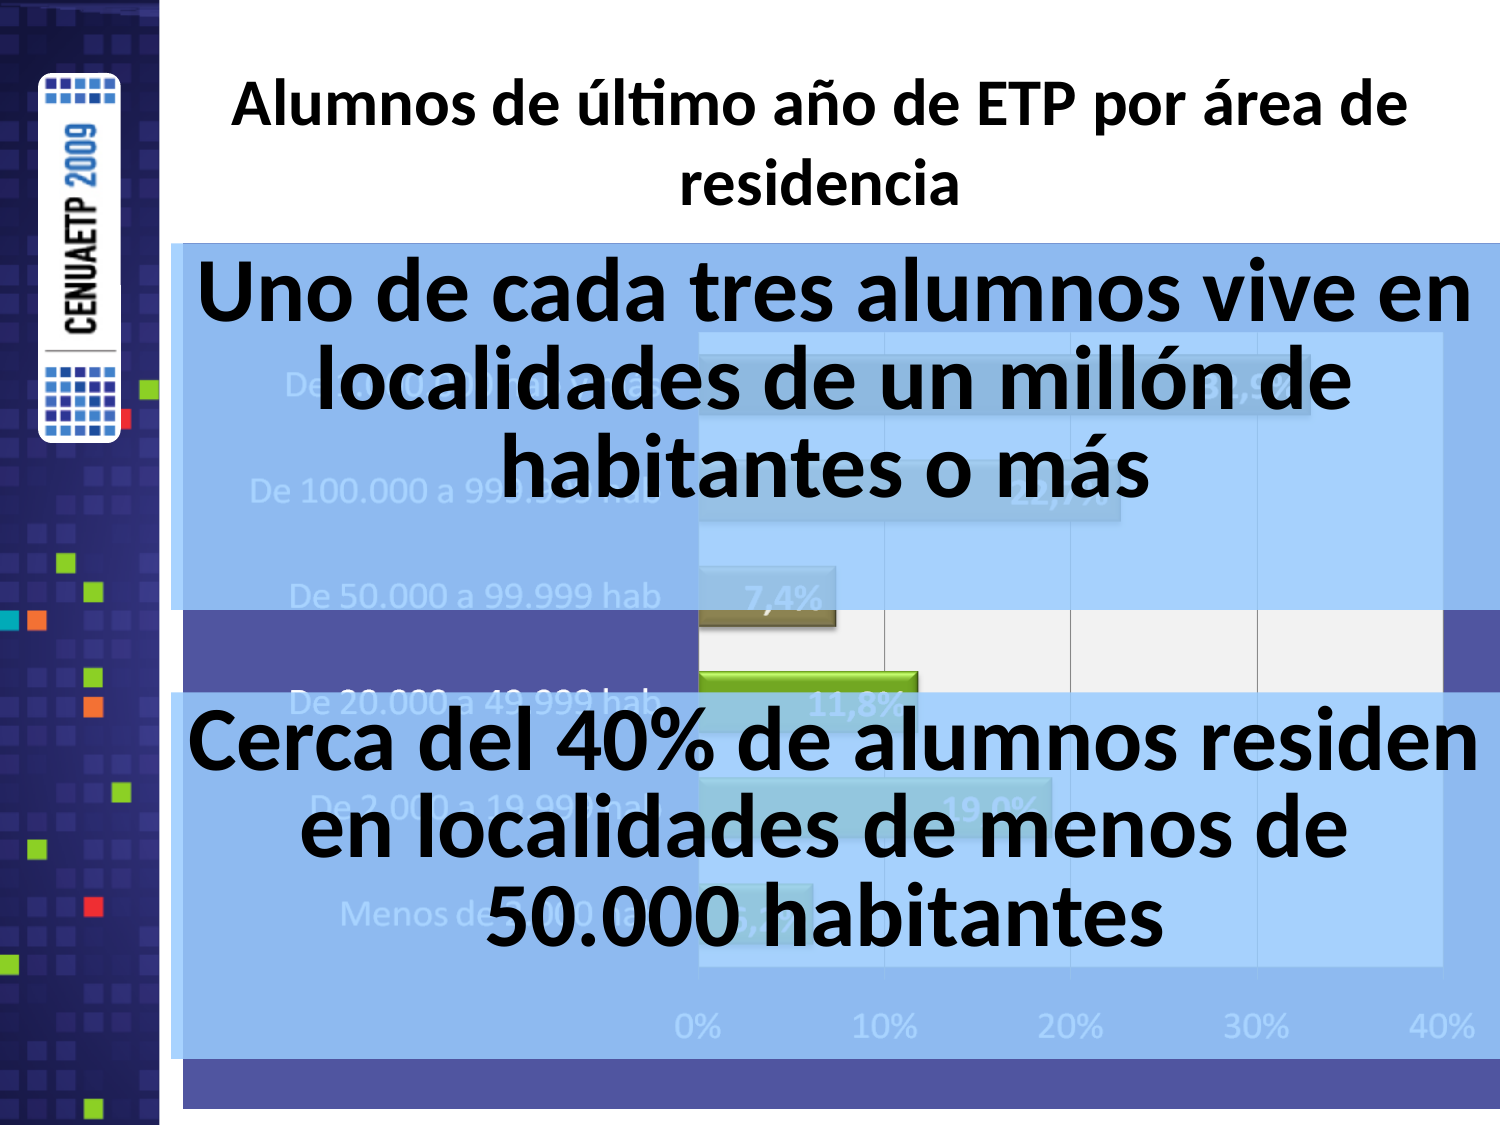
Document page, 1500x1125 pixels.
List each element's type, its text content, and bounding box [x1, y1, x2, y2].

text_box Uno de cada tres alumnos vive en localidades de un millón de habitantes o más [171, 243, 180, 610]
text_box Cerca del 40% de alumnos residen en localidades de menos de 50.000 habitantes [171, 692, 177, 1059]
picture [0, 0, 160, 1125]
title Alumnos de último año de ETP por área de residencia [183, 45, 1459, 233]
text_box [182, 243, 1500, 1109]
